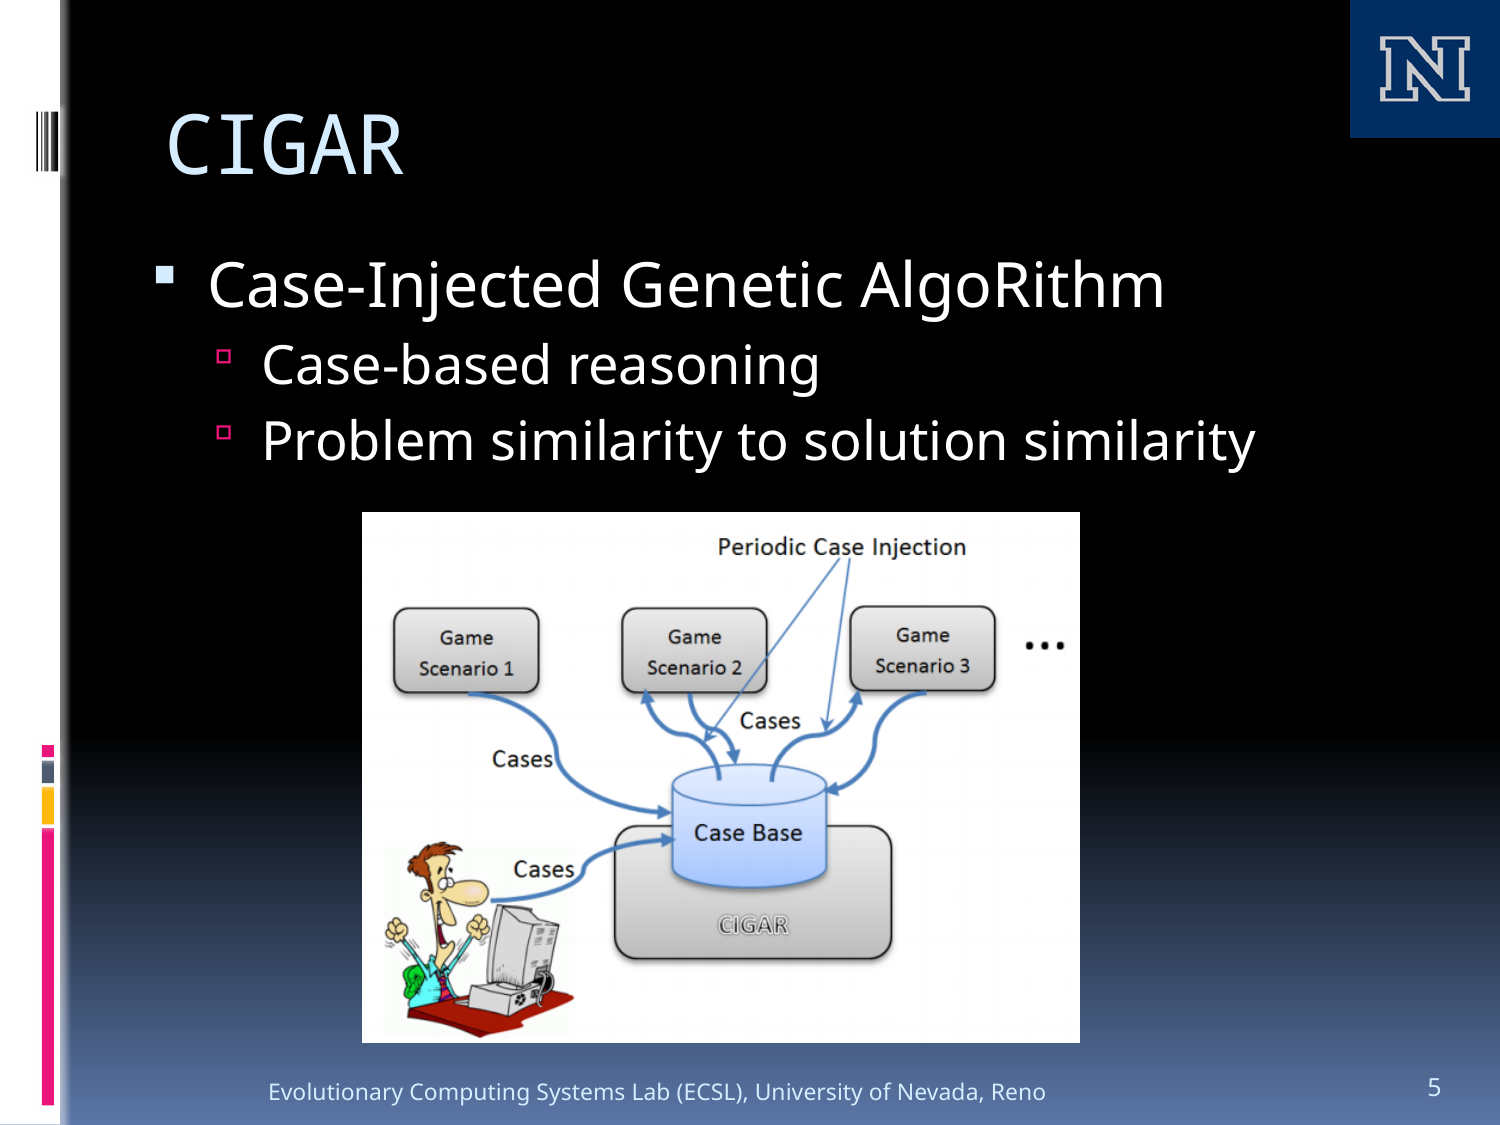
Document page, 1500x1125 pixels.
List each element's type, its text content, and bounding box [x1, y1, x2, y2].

footer Evolutionary Computing Systems Lab (ECSL), University of Nevada, Reno [150, 1052, 1063, 1113]
picture [1350, 0, 1500, 138]
text_box Case-Injected Genetic AlgoRithm Case-based reasoning Problem similarity to solution similarity [125, 237, 1363, 925]
picture [362, 512, 1080, 1043]
title CIGAR [150, 83, 1425, 234]
slide_number 5 [1412, 1052, 1488, 1113]
